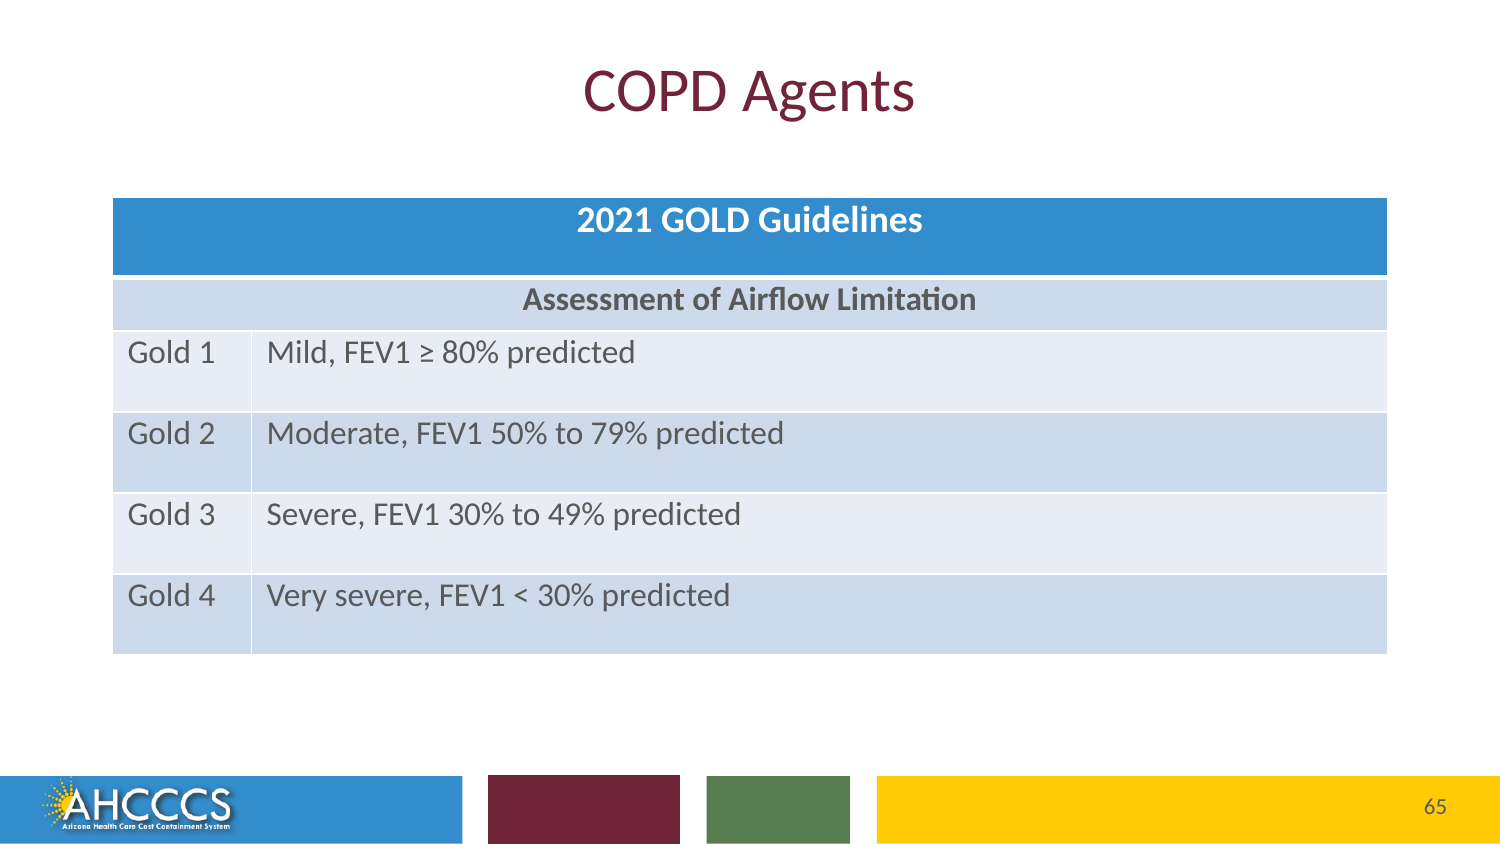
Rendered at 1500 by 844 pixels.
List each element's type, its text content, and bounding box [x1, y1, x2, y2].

table_cell Moderate, FEV1 50% to 79% predicted [252, 413, 1387, 492]
table_cell Gold 1 [113, 332, 251, 411]
table_cell Very severe, FEV1 < 30% predicted [252, 575, 1387, 654]
table_cell Mild, FEV1 ≥ 80% predicted [252, 332, 1387, 411]
table_header 2021 GOLD Guidelines [113, 198, 1387, 275]
table_cell Gold 3 [113, 494, 251, 573]
title COPD Agents [75, 22, 1425, 163]
table_cell Gold 4 [113, 575, 251, 654]
table_cell Assessment of Airflow Limitation [113, 280, 1387, 330]
table_cell Gold 2 [113, 413, 251, 492]
table_cell Severe, FEV1 30% to 49% predicted [252, 494, 1387, 573]
picture [42, 776, 230, 830]
